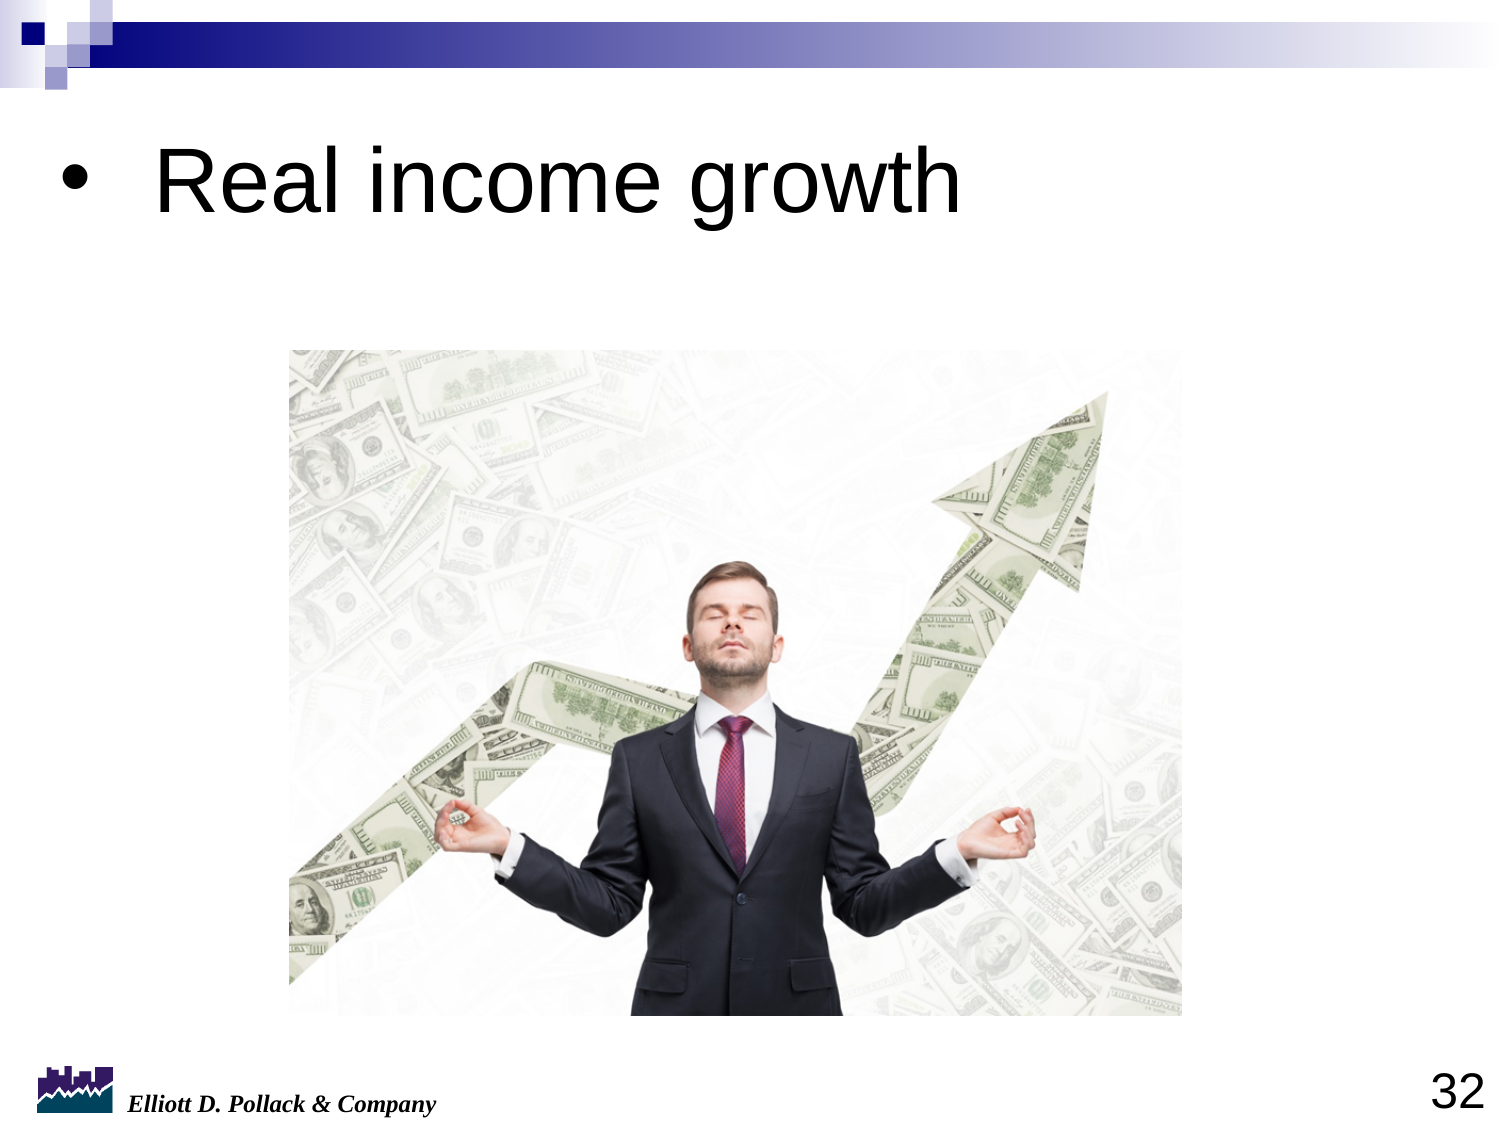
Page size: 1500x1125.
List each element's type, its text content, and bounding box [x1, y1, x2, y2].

text_box 32 [1383, 1051, 1500, 1125]
text_box Real income growth [45, 113, 1478, 239]
picture [288, 350, 1182, 1017]
picture [37, 1066, 113, 1103]
